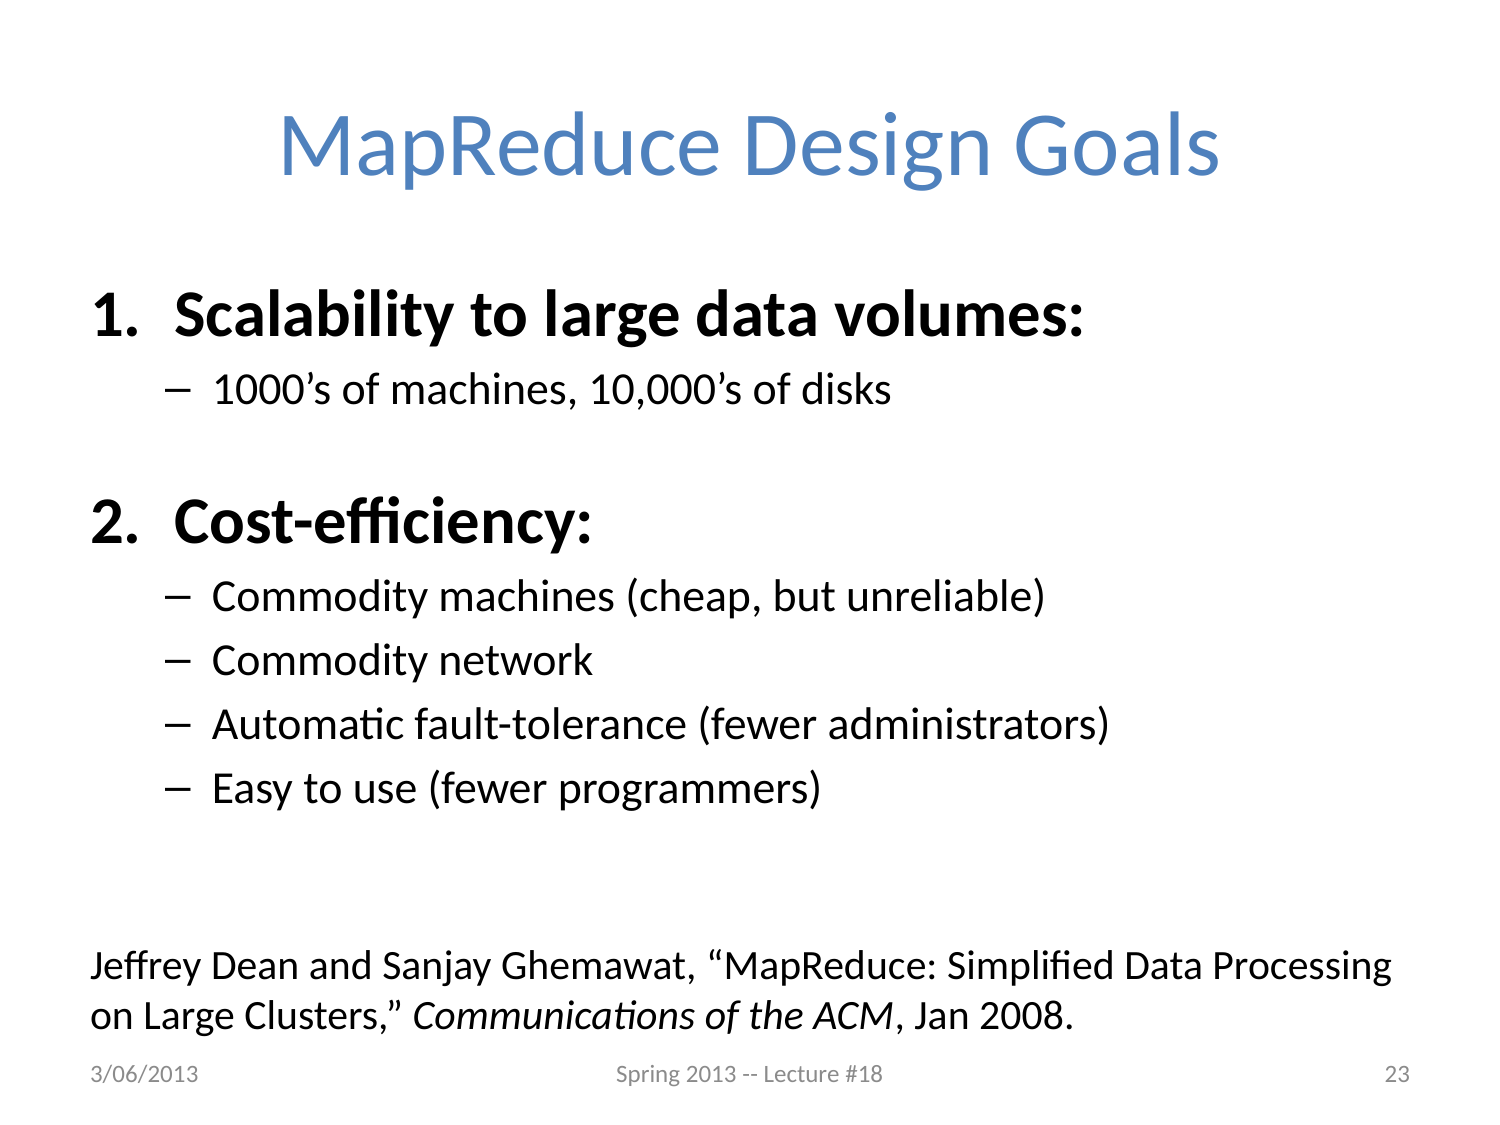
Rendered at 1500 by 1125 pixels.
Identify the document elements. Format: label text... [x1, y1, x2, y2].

slide_number 23 [1074, 1042, 1425, 1103]
footer Spring 2013 -- Lecture #18 [512, 1042, 988, 1103]
list Scalability to large data volumes: 1000’s of machines, 10,000’s of disks Cost-efficiency: Commodity machines (cheap, but unreliable) Commodity network Automatic fault-tolerance (fewer administrators) Easy to use (fewer programmers) Jeffrey Dean and Sanjay Ghemawat, “MapReduce: Simplified Data Processing on Large Clusters,” Communications of the ACM, Jan 2008. [75, 262, 1425, 1073]
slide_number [75, 1042, 425, 1103]
title MapReduce Design Goals [75, 45, 1425, 233]
